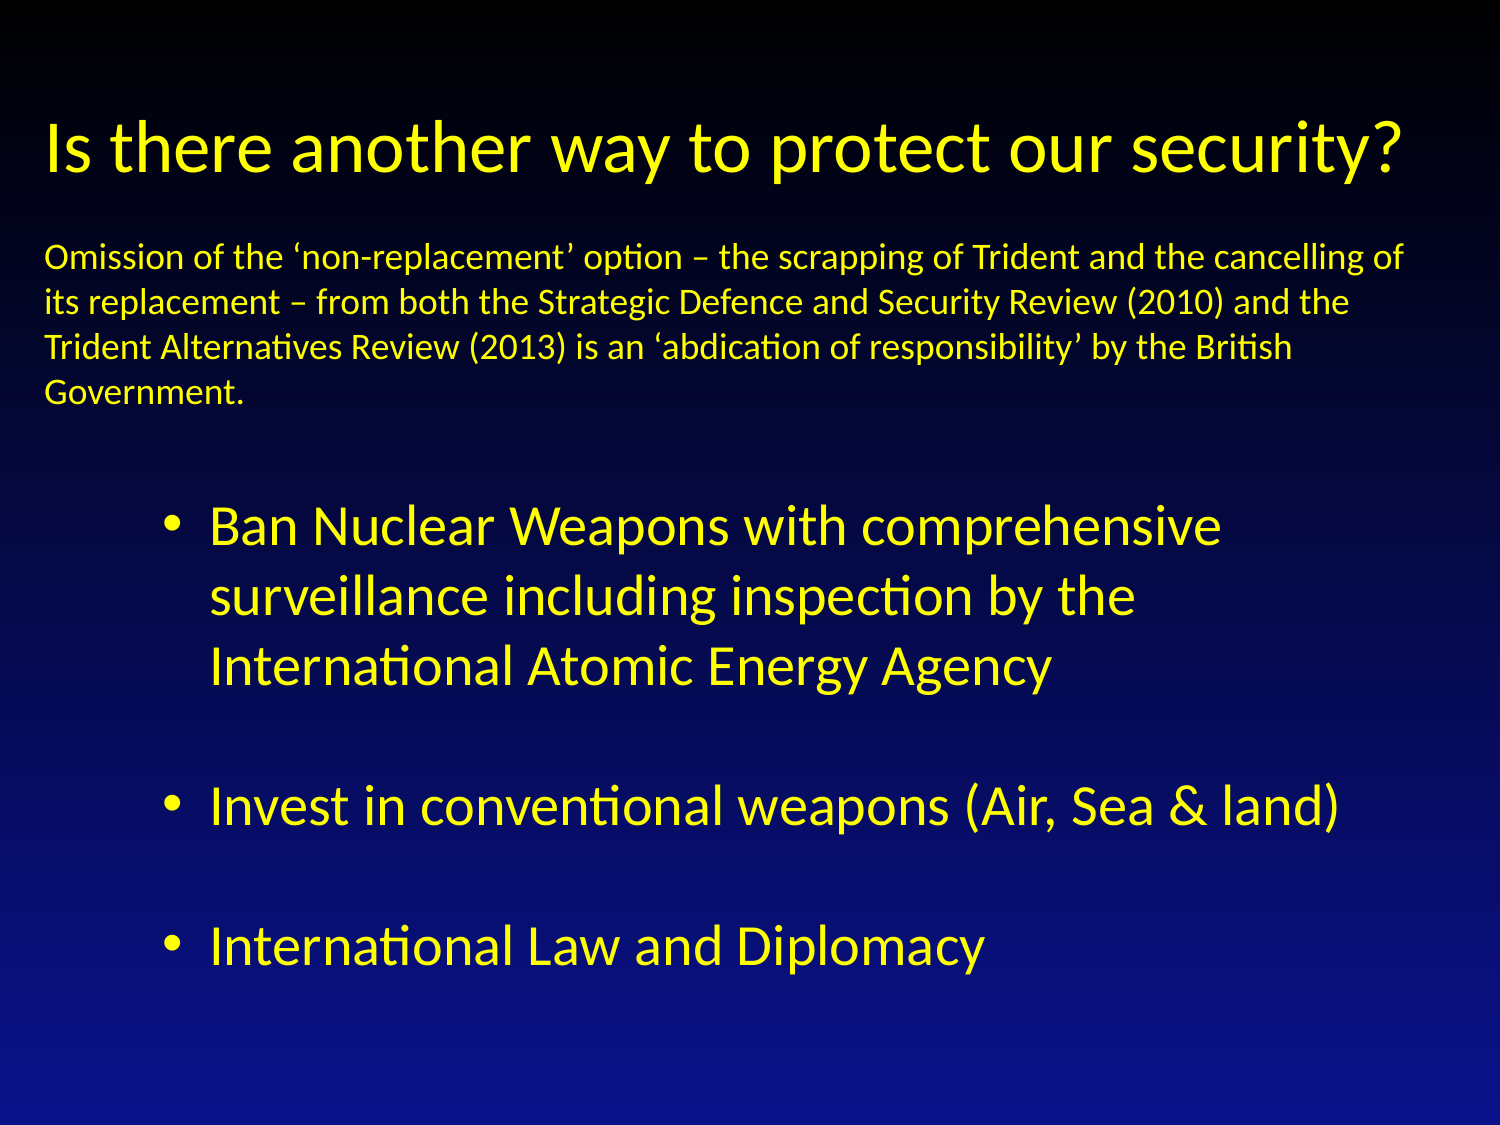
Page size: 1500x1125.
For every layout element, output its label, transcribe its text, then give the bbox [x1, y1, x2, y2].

text_box Ban Nuclear Weapons with comprehensive surveillance including inspection by the International Atomic Energy Agency Invest in conventional weapons (Air, Sea & land) International Law and Diplomacy [147, 479, 1365, 985]
text_box Is there another way to protect our security? Omission of the ‘non-replacement’ option – the scrapping of Trident and the cancelling of its replacement – from both the Strategic Defence and Security Review (2010) and the Trident Alternatives Review (2013) is an ‘abdication of responsibility’ by the British Government. [29, 89, 1424, 420]
